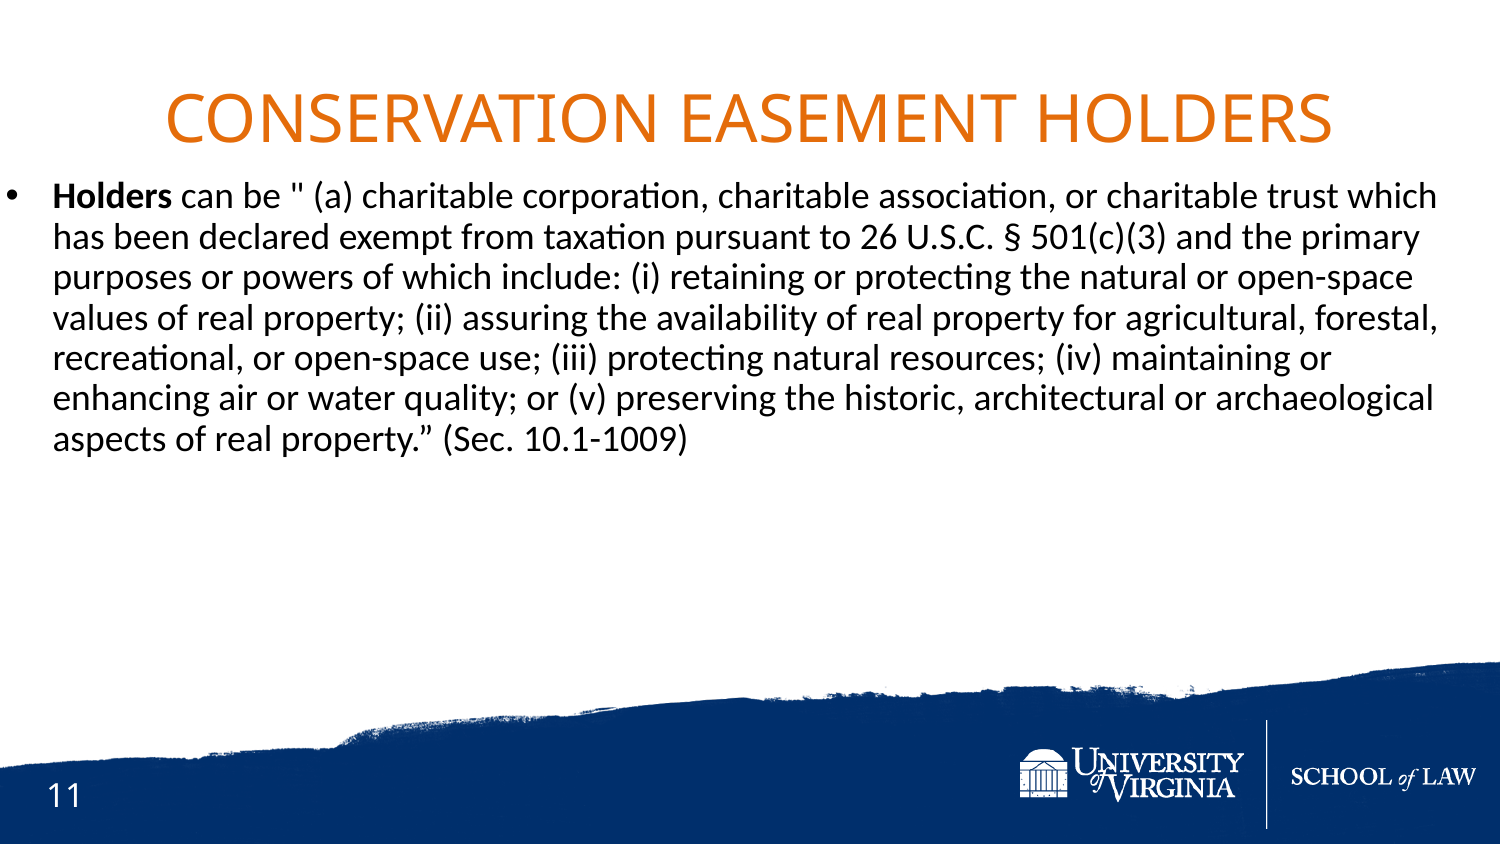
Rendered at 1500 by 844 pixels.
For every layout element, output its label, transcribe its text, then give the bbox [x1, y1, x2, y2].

list Conservation easement Holders [75, 68, 1425, 169]
slide_number 11 [31, 774, 382, 820]
list Holders can be " (a) charitable corporation, charitable association, or charitable trust which has been declared exempt from taxation pursuant to 26 U.S.C. § 501(c)(3) and the primary purposes or powers of which include: (i) retaining or protecting the natural or open-space values of real property; (ii) assuring the availability of real property for agricultural, forestal, recreational, or open-space use; (iii) protecting natural resources; (iv) maintaining or enhancing air or water quality; or (v) preserving the historic, architectural or archaeological aspects of real property.” (Sec. 10.1-1009) [0, 168, 1500, 635]
picture [0, 635, 1500, 844]
